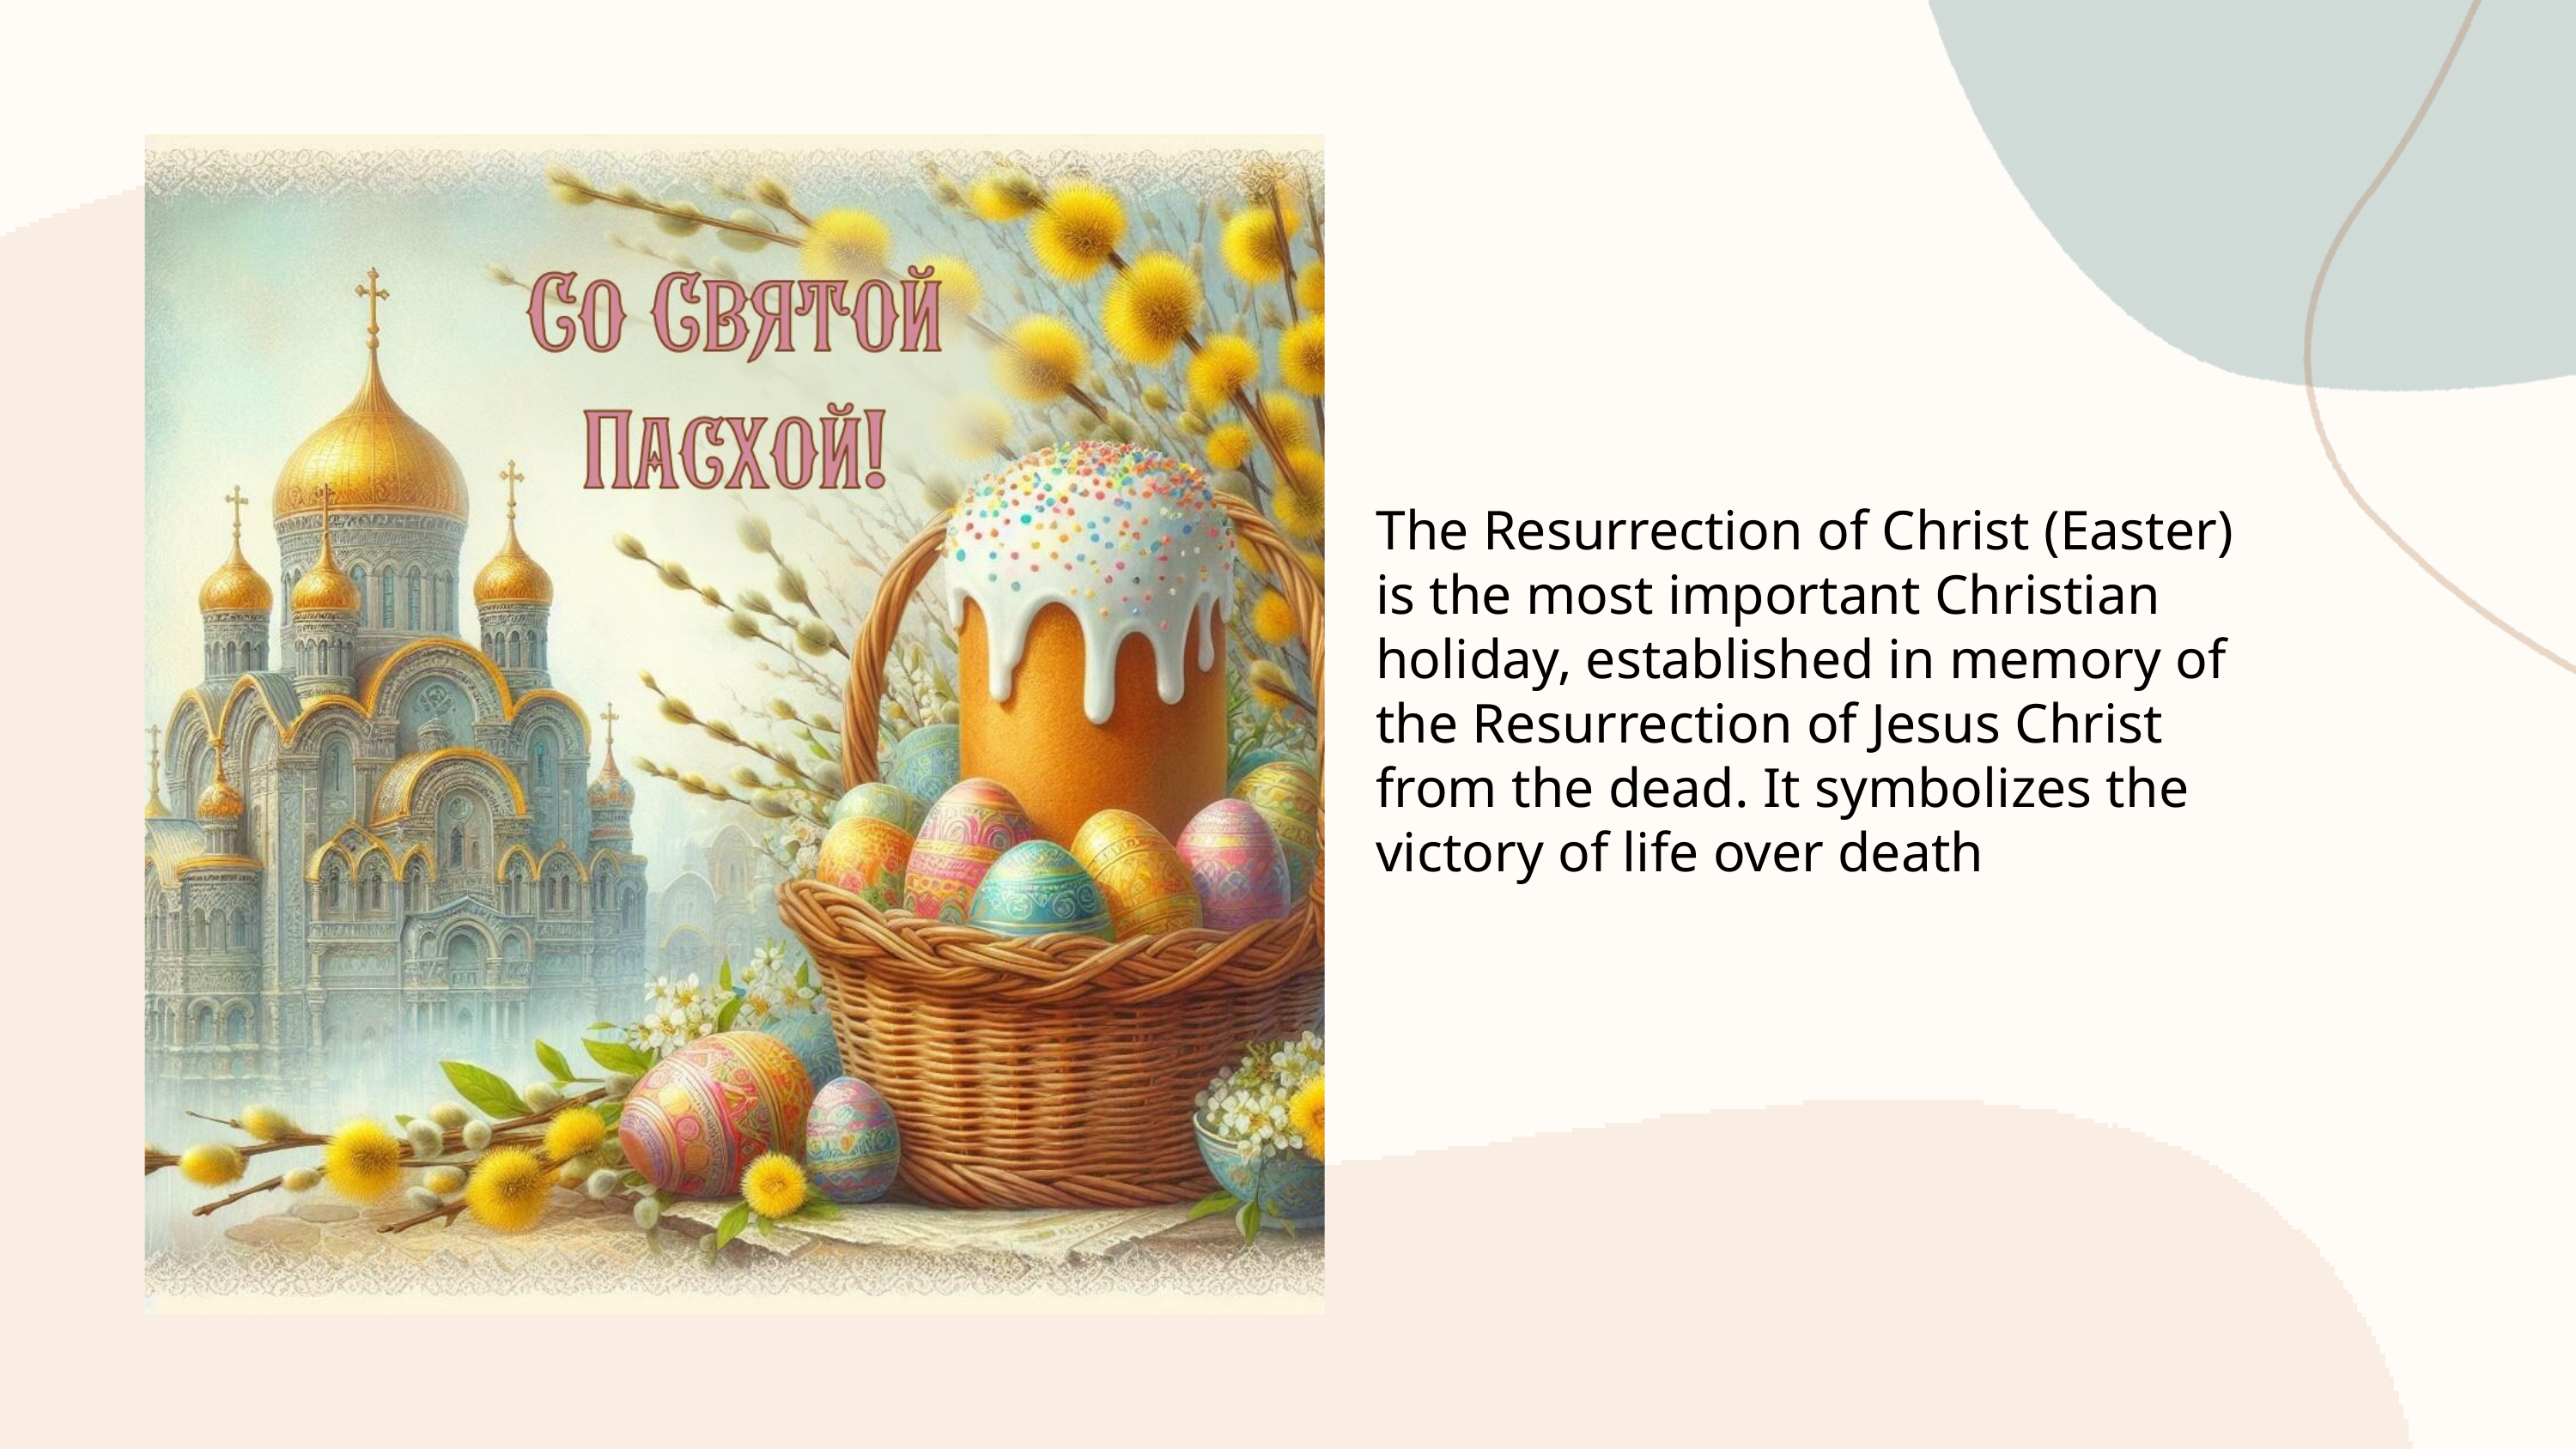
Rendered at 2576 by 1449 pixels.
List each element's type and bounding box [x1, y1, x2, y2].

text_box [144, 134, 1325, 142]
picture [0, 0, 2576, 1449]
